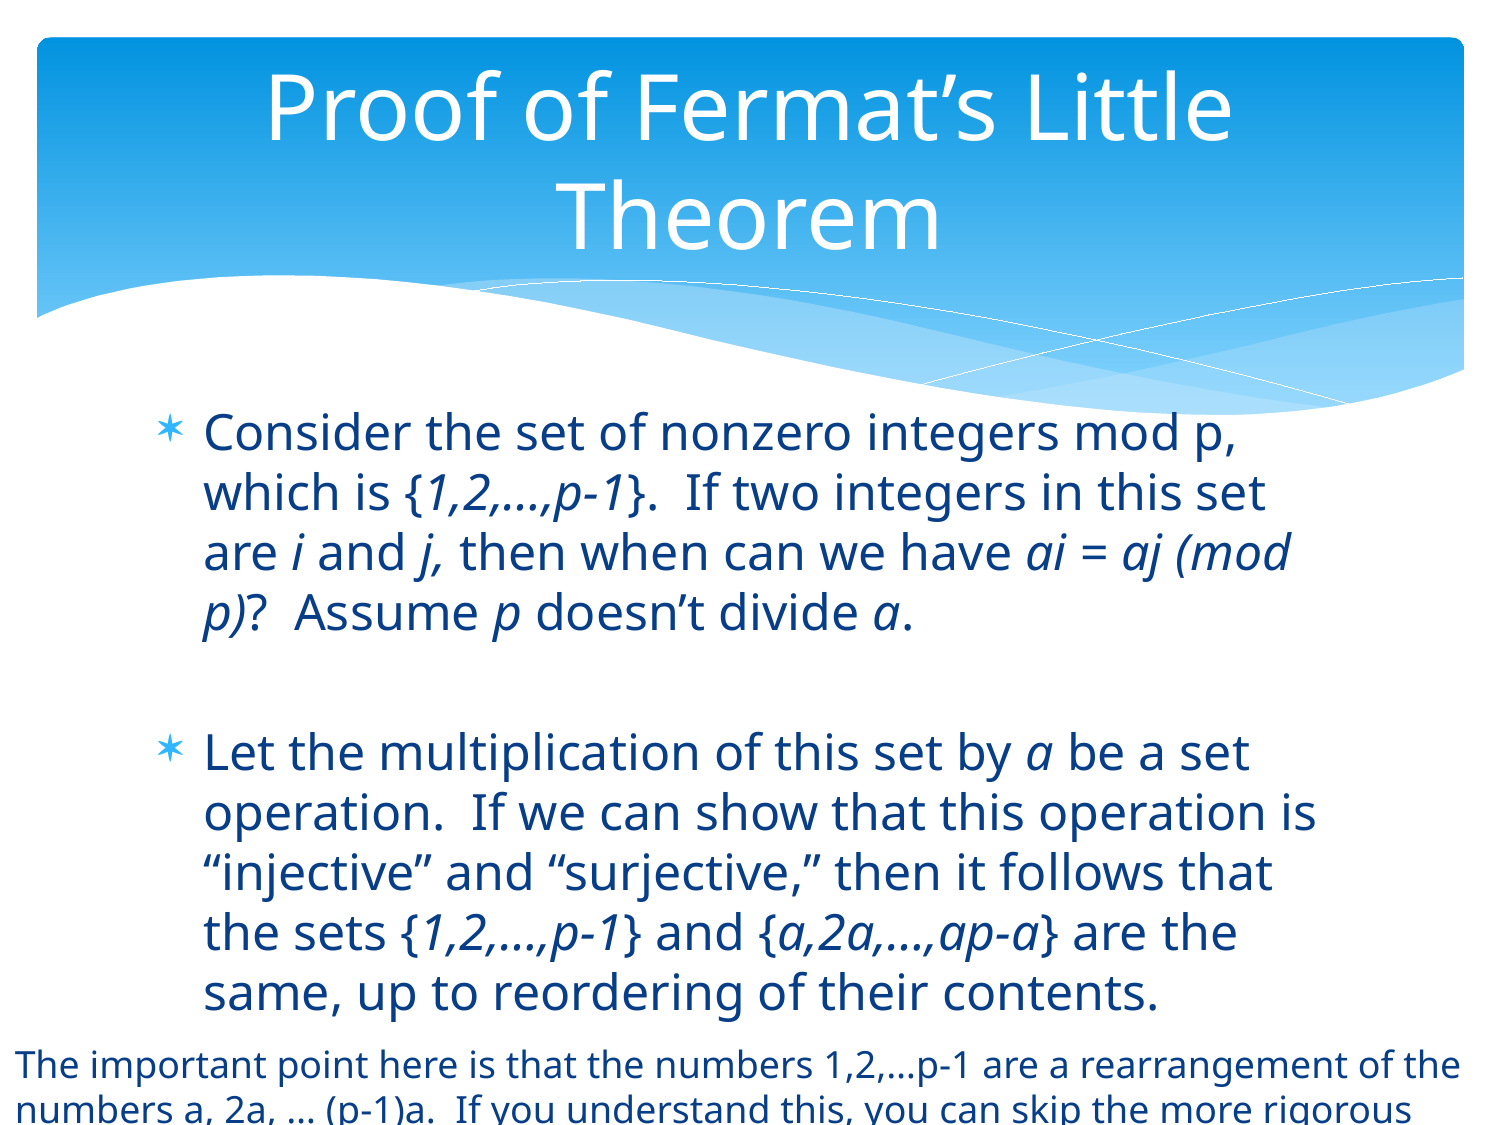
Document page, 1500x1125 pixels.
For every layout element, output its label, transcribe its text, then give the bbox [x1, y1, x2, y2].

text_box The important point here is that the numbers 1,2,…p-1 are a rearrangement of the numbers a, 2a, … (p-1)a. If you understand this, you can skip the more rigorous proof in the next slide. [0, 1034, 1500, 1125]
list Consider the set of nonzero integers mod p, which is {1,2,…,p-1}. If two integers in this set are i and j, then when can we have ai = aj (mod p)? Assume p doesn’t divide a. Let the multiplication of this set by a be a set operation. If we can show that this operation is “injective” and “surjective,” then it follows that the sets {1,2,…,p-1} and {a,2a,…,ap-a} are the same, up to reordering of their contents. [143, 392, 1359, 1034]
title Proof of Fermat’s Little Theorem [75, 55, 1425, 261]
